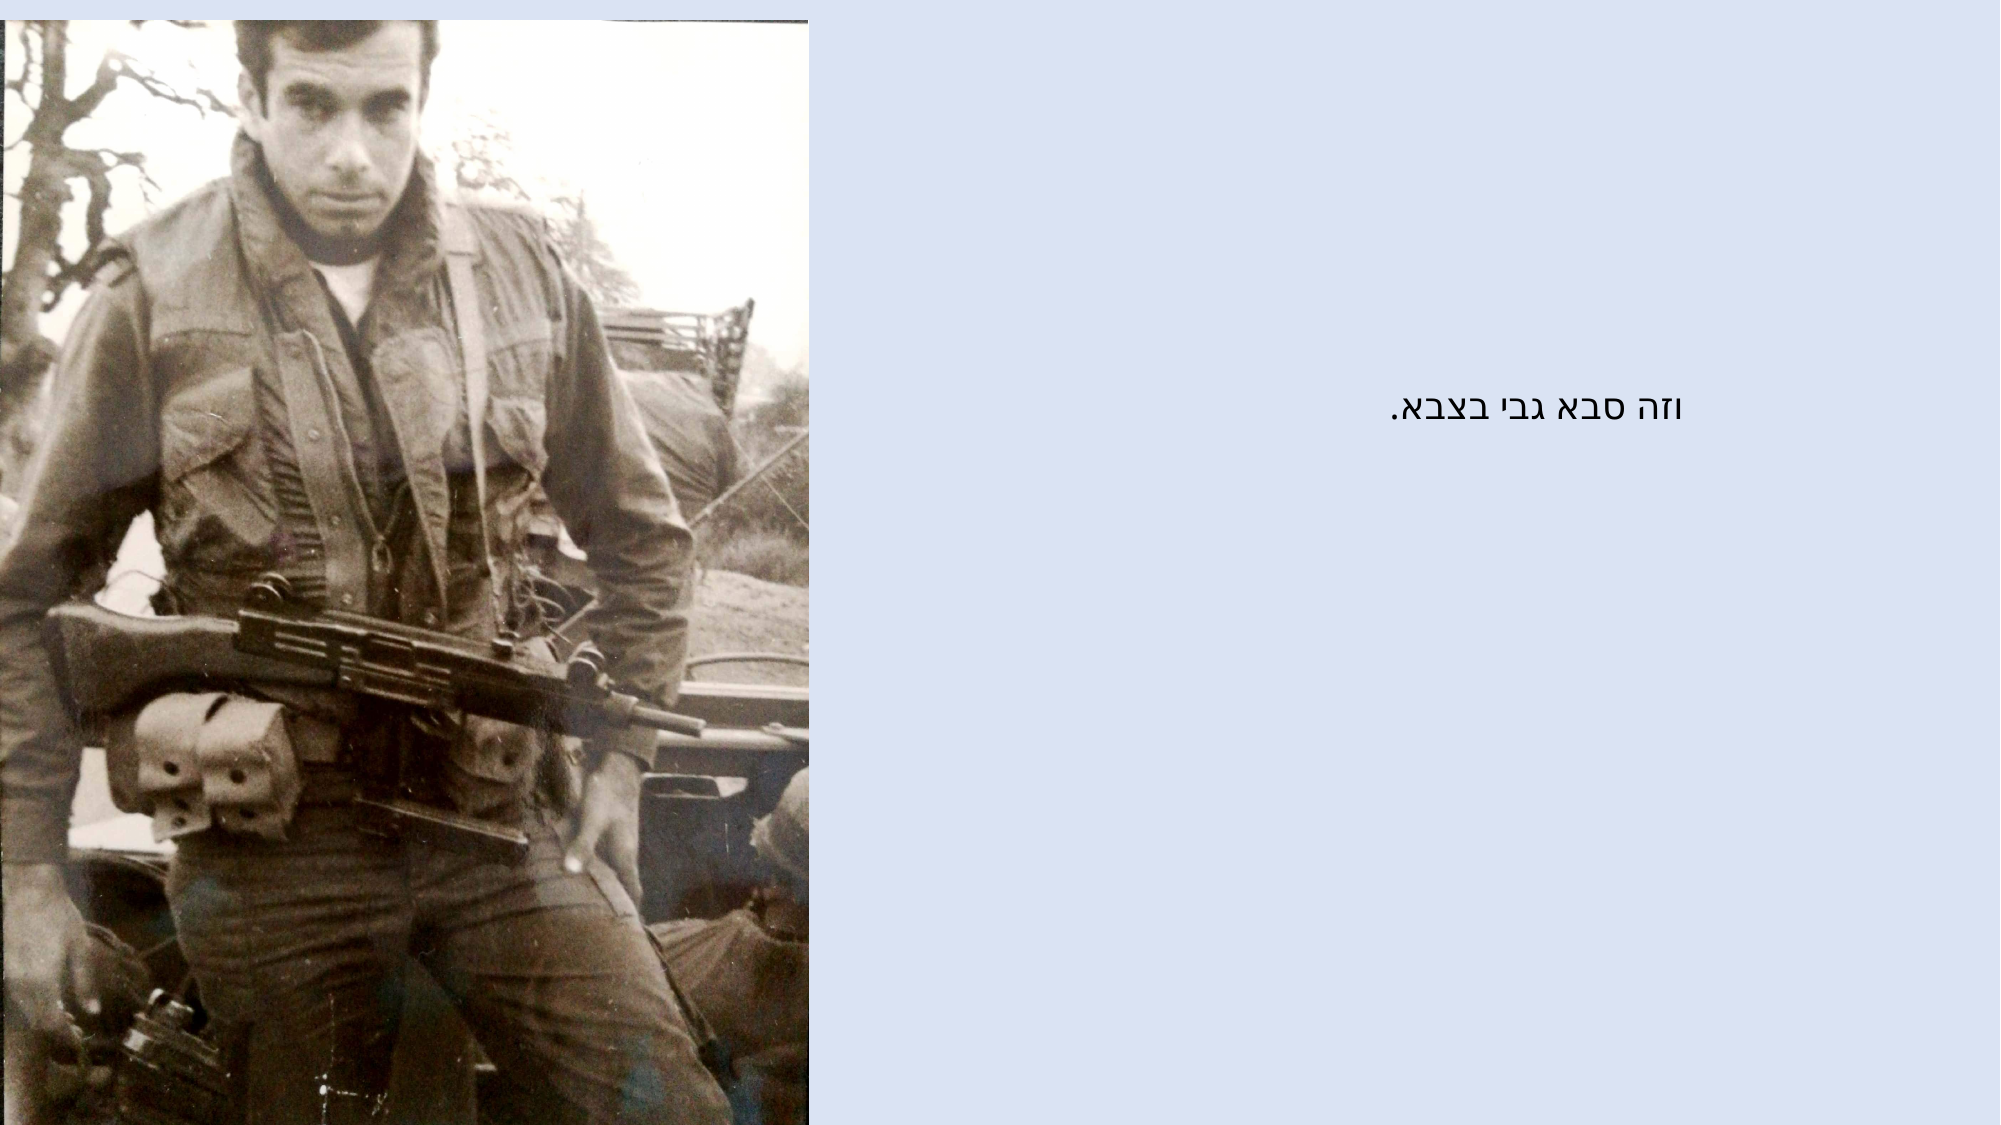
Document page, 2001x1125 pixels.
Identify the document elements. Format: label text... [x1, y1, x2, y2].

picture [0, 20, 809, 1125]
text_box וזה סבא גבי בצבא. [1262, 374, 1699, 480]
